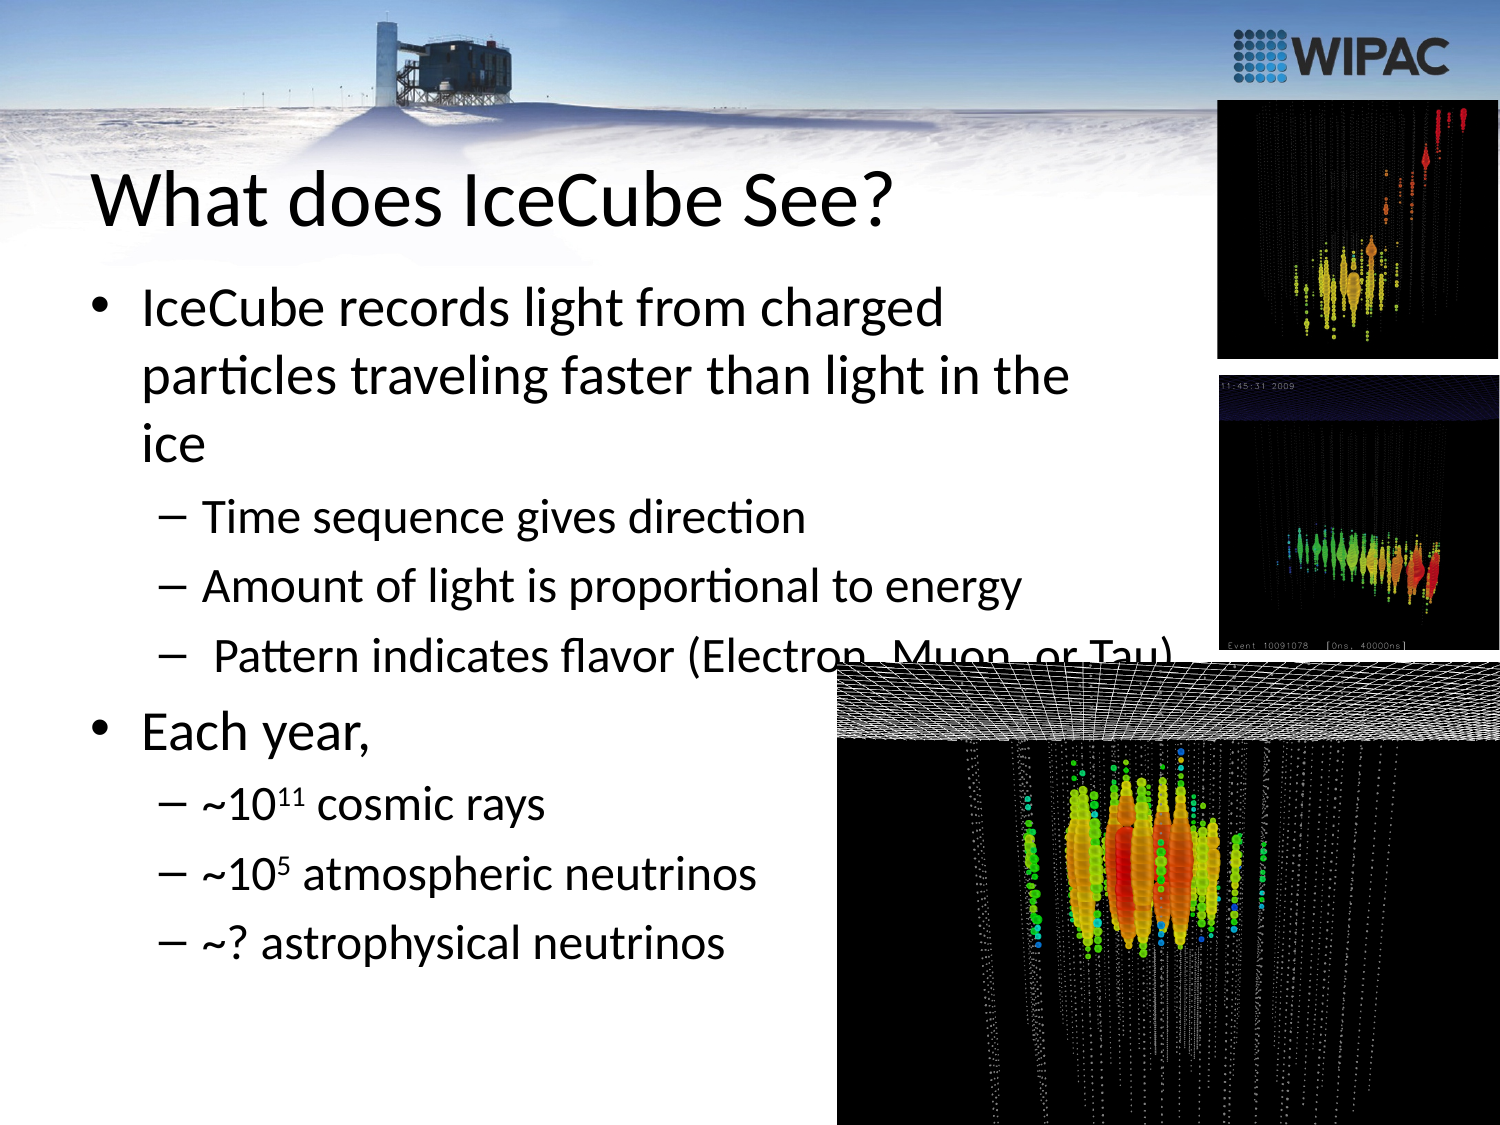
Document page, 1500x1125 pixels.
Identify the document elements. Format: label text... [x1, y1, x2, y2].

list IceCube records light from charged particles traveling faster than light in the ice Time sequence gives direction Amount of light is proportional to energy Pattern indicates flavor (Electron, Muon, or Tau) Each year, ~1011 cosmic rays ~105 atmospheric neutrinos ~? astrophysical neutrinos [75, 262, 1200, 1005]
title What does IceCube See? [75, 137, 1211, 250]
picture [0, 0, 1500, 1125]
